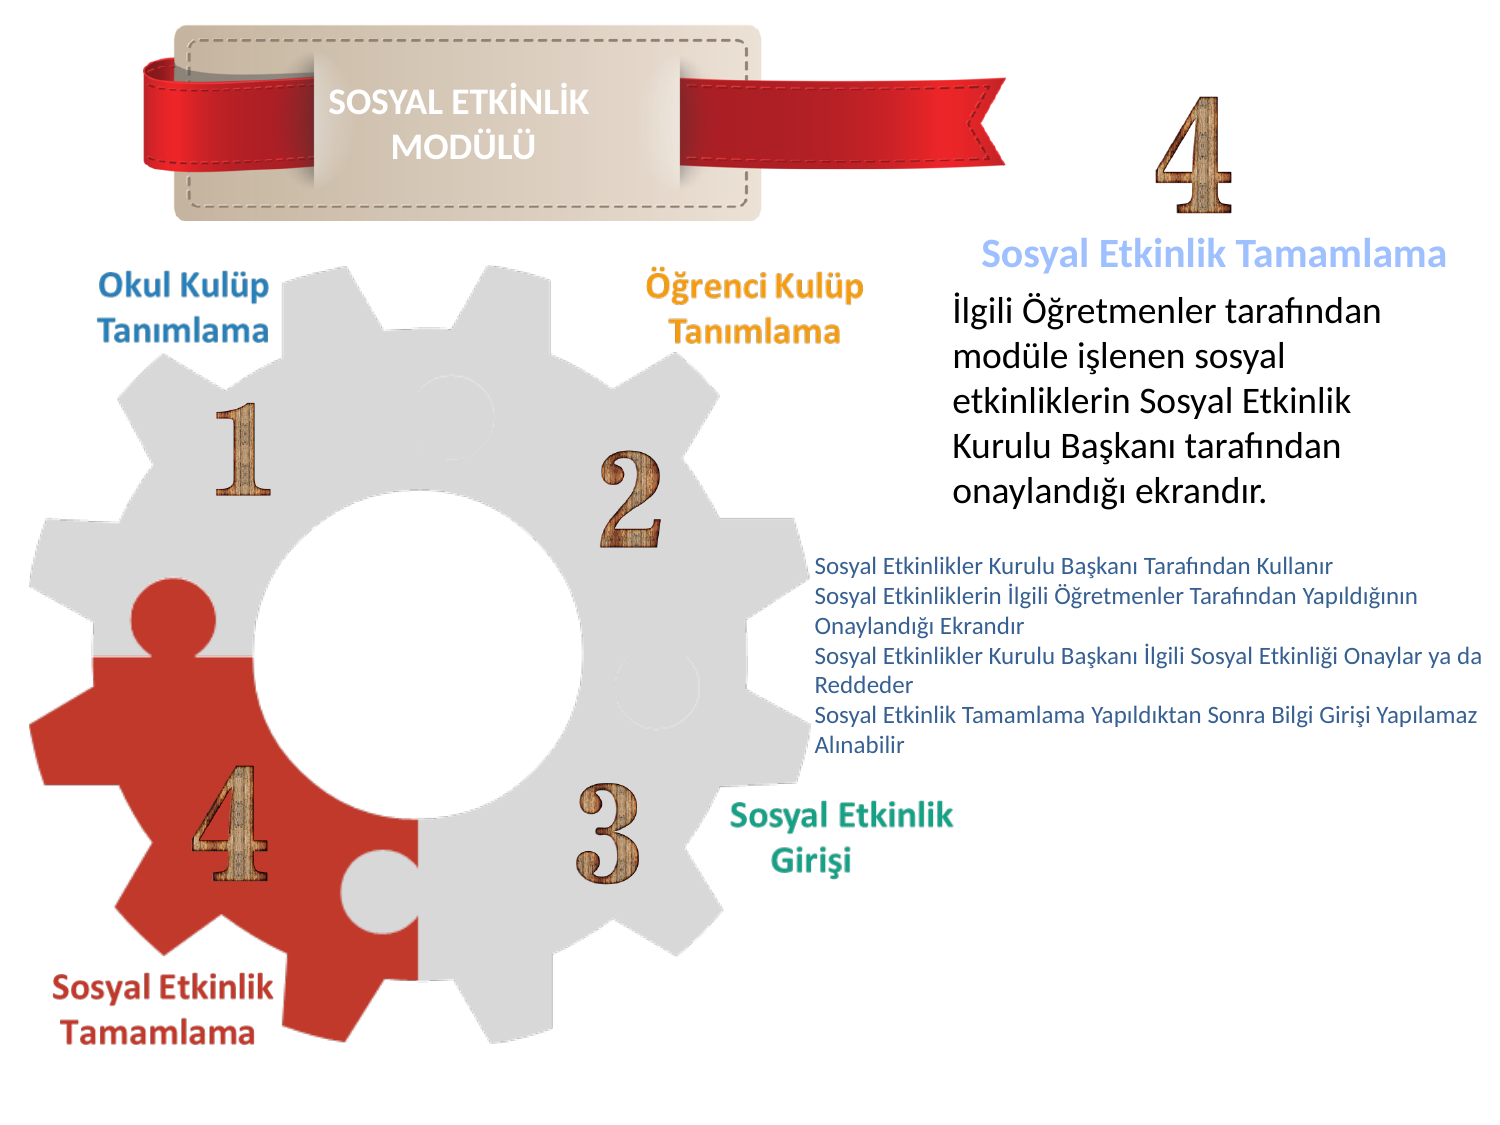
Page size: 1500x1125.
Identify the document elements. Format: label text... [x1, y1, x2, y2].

text_box Sosyal Etkinlik Tamamlama [966, 218, 1475, 283]
picture [142, 24, 1006, 222]
text_box Sosyal Etkinlikler Kurulu Başkanı Tarafından Kullanır Sosyal Etkinliklerin İlgili Öğretmenler Tarafından Yapıldığının Onaylandığı Ekrandır Sosyal Etkinlikler Kurulu Başkanı İlgili Sosyal Etkinliği Onaylar ya da Reddeder Sosyal Etkinlik Tamamlama Yapıldıktan Sonra Bilgi Girişi Yapılamaz Alınabilir [816, 541, 1500, 767]
text_box İlgili Öğretmenler tarafından modüle işlenen sosyal etkinliklerin Sosyal Etkinlik Kurulu Başkanı tarafından onaylandığı ekrandır. [937, 278, 1450, 519]
picture [1150, 93, 1237, 219]
picture [19, 249, 992, 1079]
